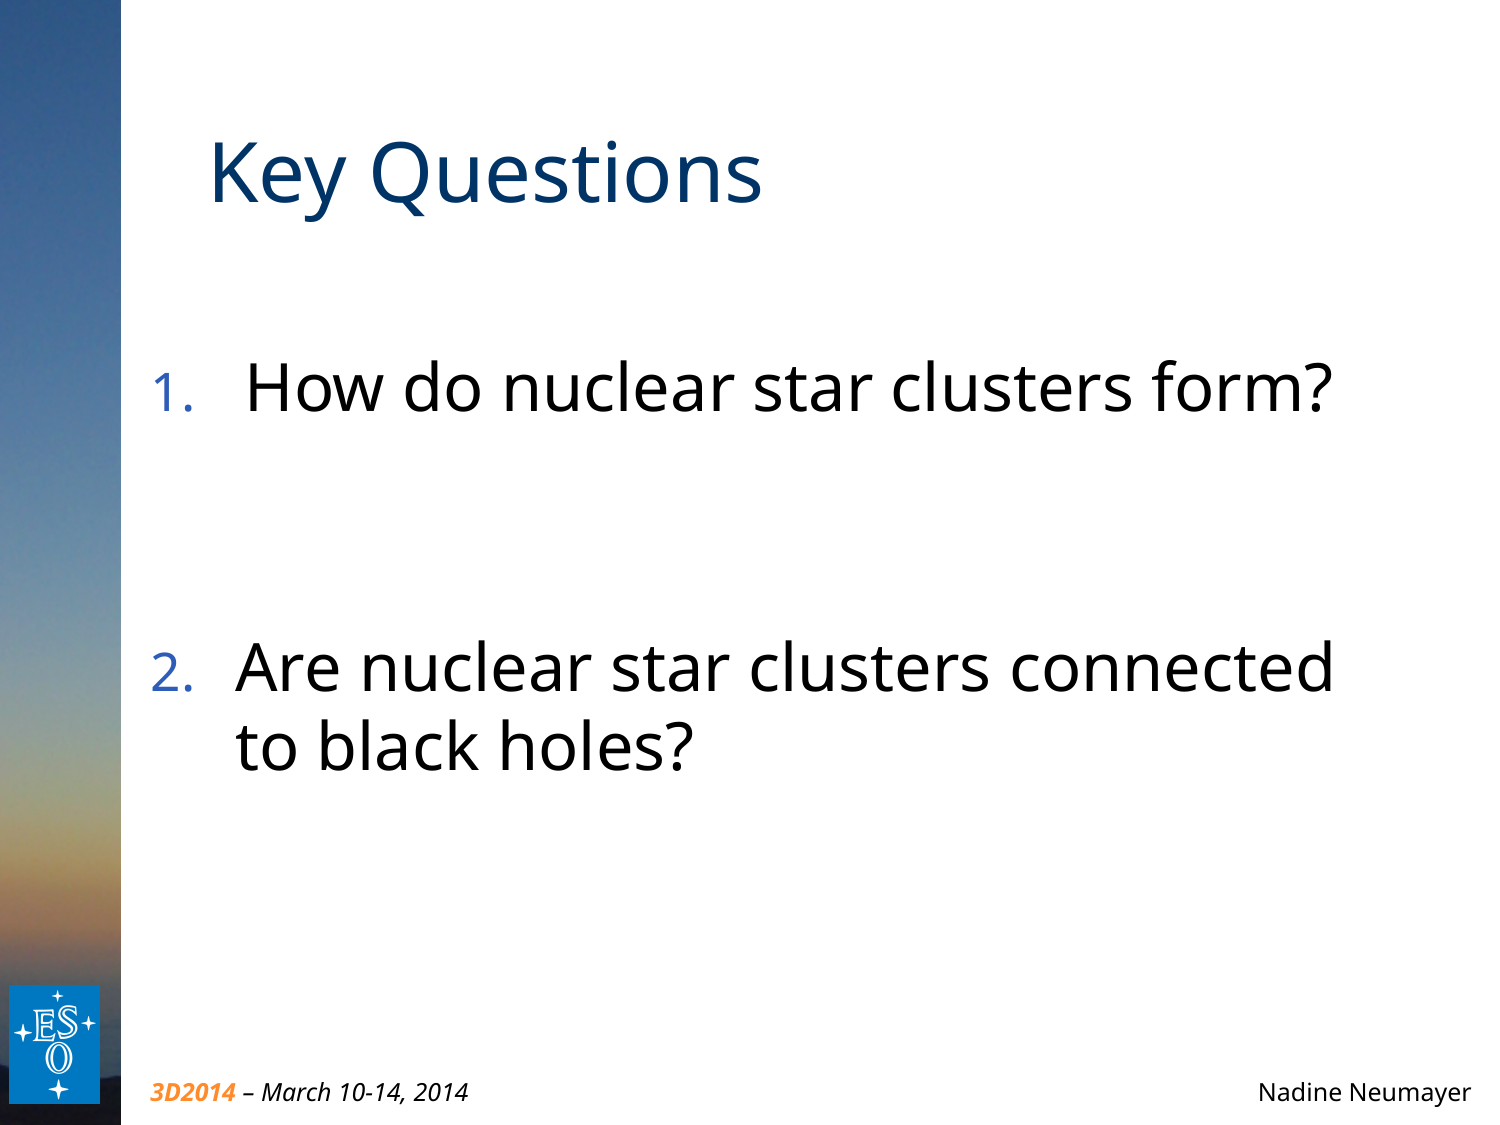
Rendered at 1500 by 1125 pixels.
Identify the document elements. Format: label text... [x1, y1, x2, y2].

title Key Questions [192, 75, 1468, 263]
picture [0, 0, 121, 1125]
list How do nuclear star clusters form? Are nuclear star clusters connected to black holes? [135, 243, 1412, 1059]
